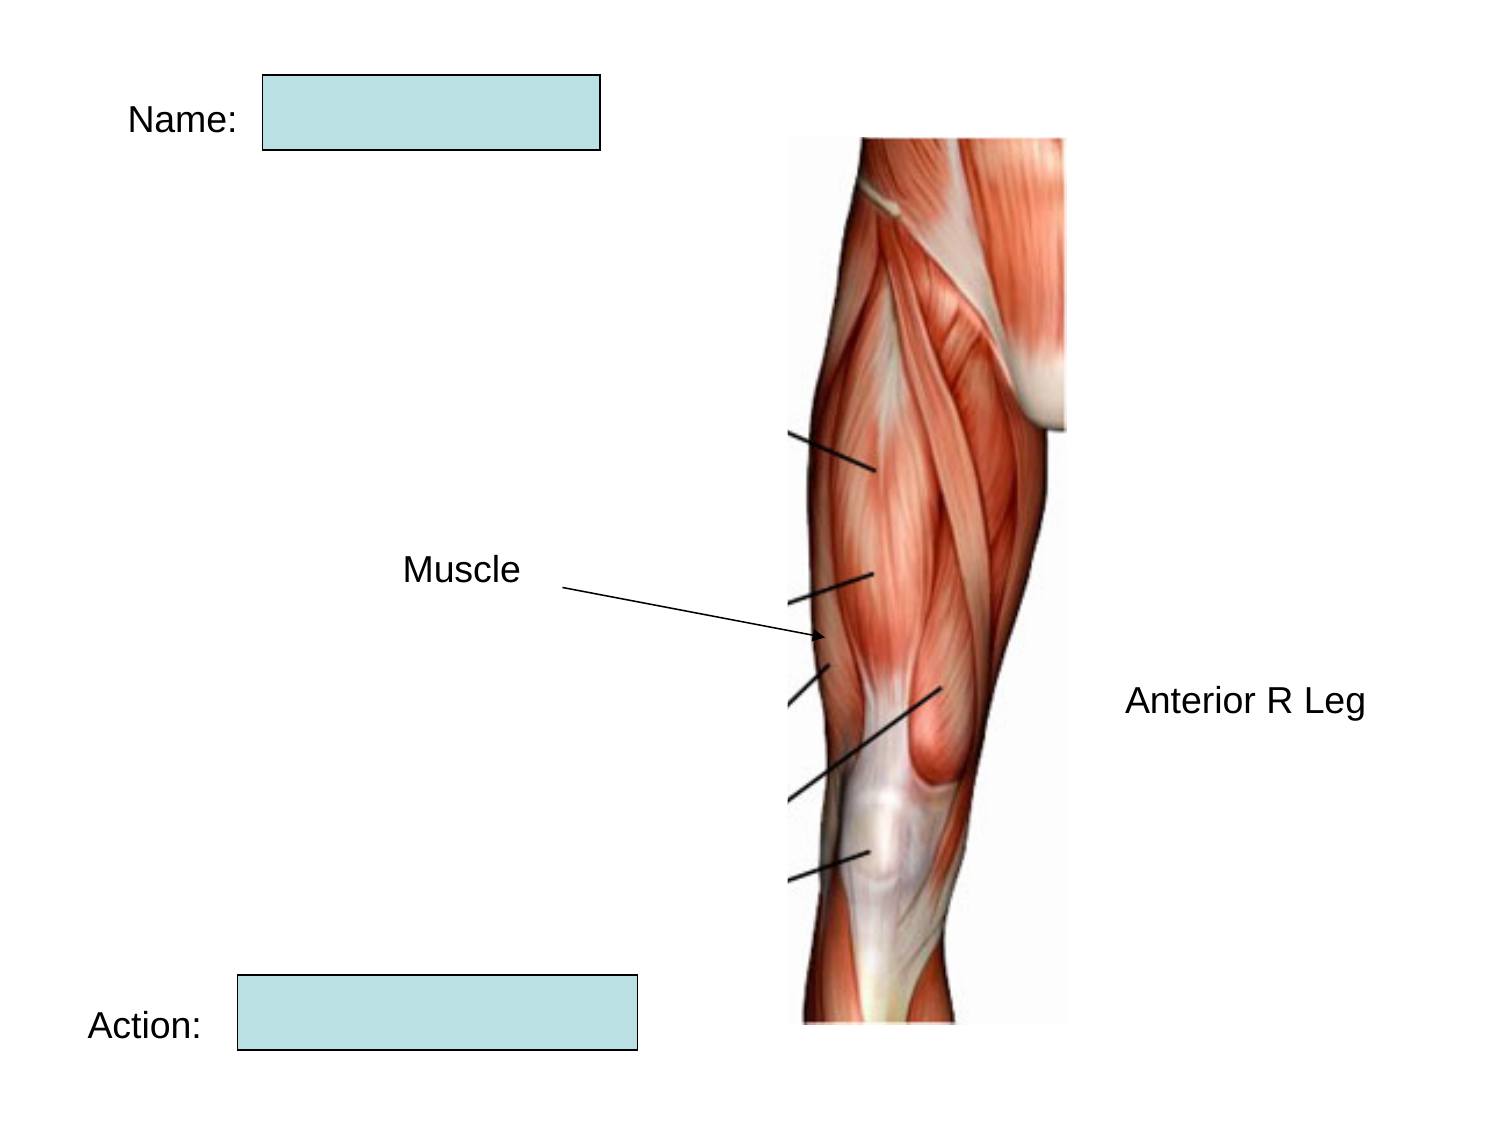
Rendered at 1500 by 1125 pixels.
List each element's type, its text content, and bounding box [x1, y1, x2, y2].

picture [787, 137, 1068, 1026]
text_box [262, 74, 600, 150]
text_box Name: [112, 87, 253, 148]
text_box Muscle [387, 537, 537, 598]
text_box Anterior R Leg [1110, 668, 1382, 729]
text_box Action: [72, 993, 217, 1054]
text_box [237, 974, 638, 1050]
